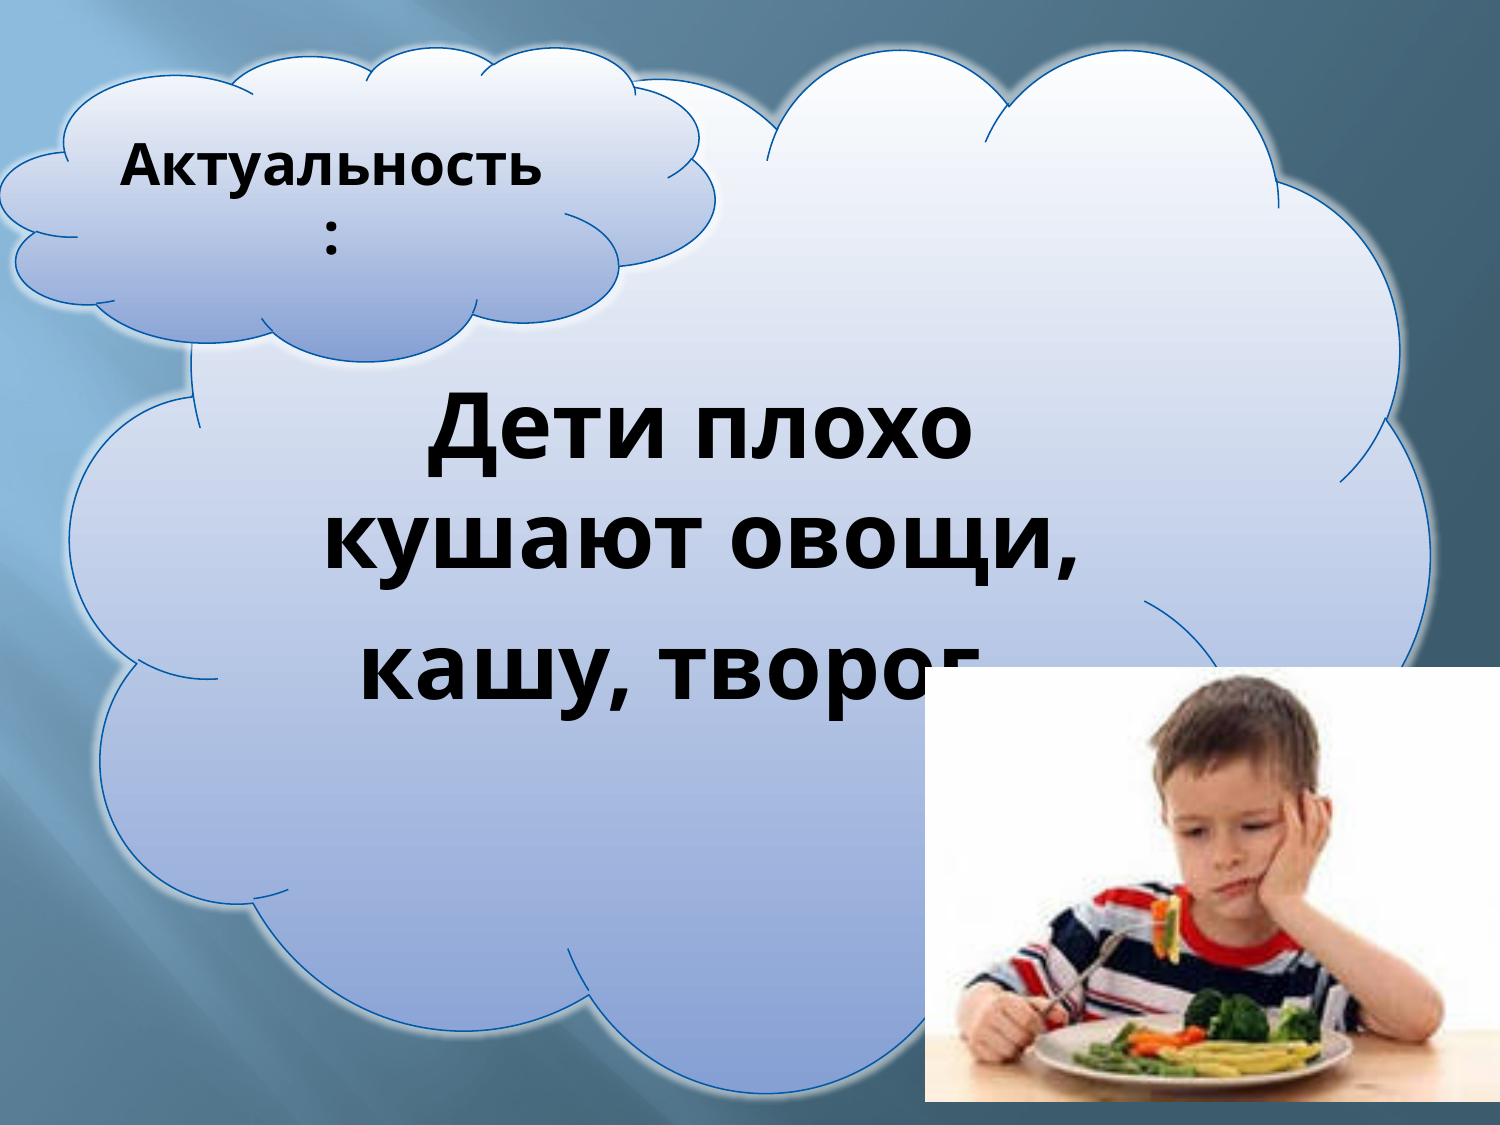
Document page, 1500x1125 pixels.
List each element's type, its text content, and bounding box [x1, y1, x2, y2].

text_box Дети плохо кушают овощи, кашу, творог.. [68, 49, 1432, 1095]
text_box Актуальность: [0, 47, 716, 363]
picture [925, 667, 1500, 1102]
